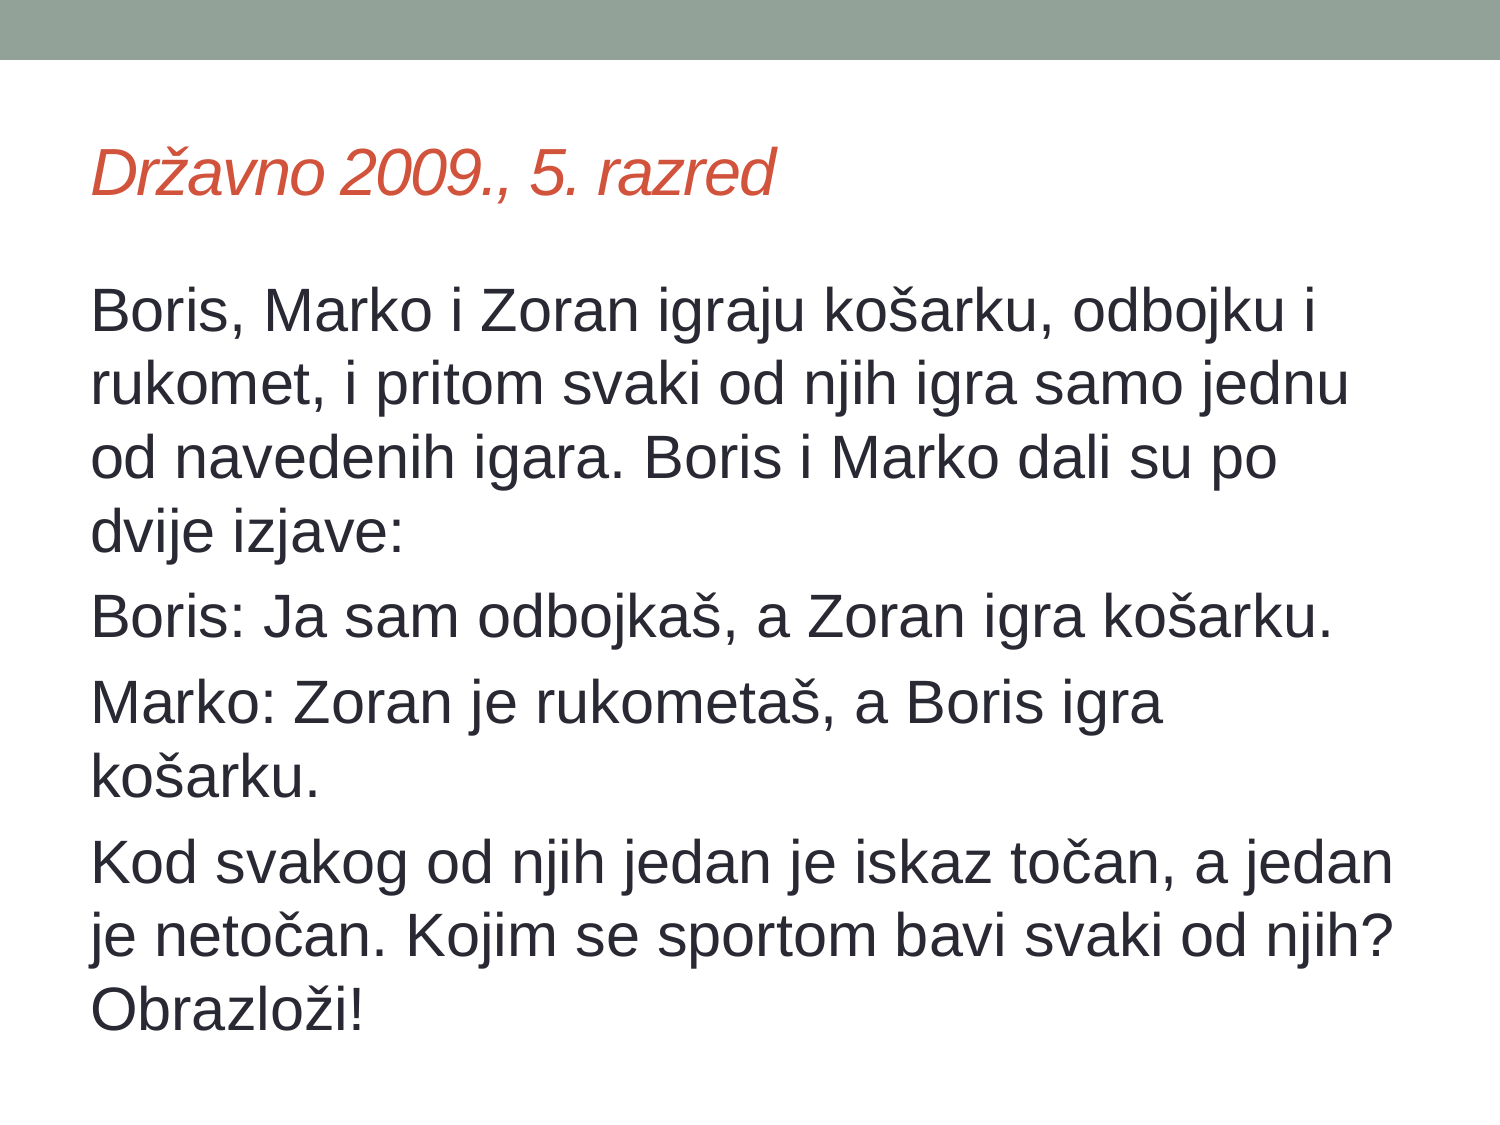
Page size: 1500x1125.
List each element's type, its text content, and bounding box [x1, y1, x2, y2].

title Državno 2009., 5. razred [75, 87, 1425, 250]
list Boris, Marko i Zoran igraju košarku, odbojku i rukomet, i pritom svaki od njih igra samo jednu od navedenih igara. Boris i Marko dali su po dvije izjave: Boris: Ja sam odbojkaš, a Zoran igra košarku. Marko: Zoran je rukometaš, a Boris igra košarku. Kod svakog od njih jedan je iskaz točan, a jedan je netočan. Kojim se sportom bavi svaki od njih? Obrazloži! [75, 262, 1425, 1063]
